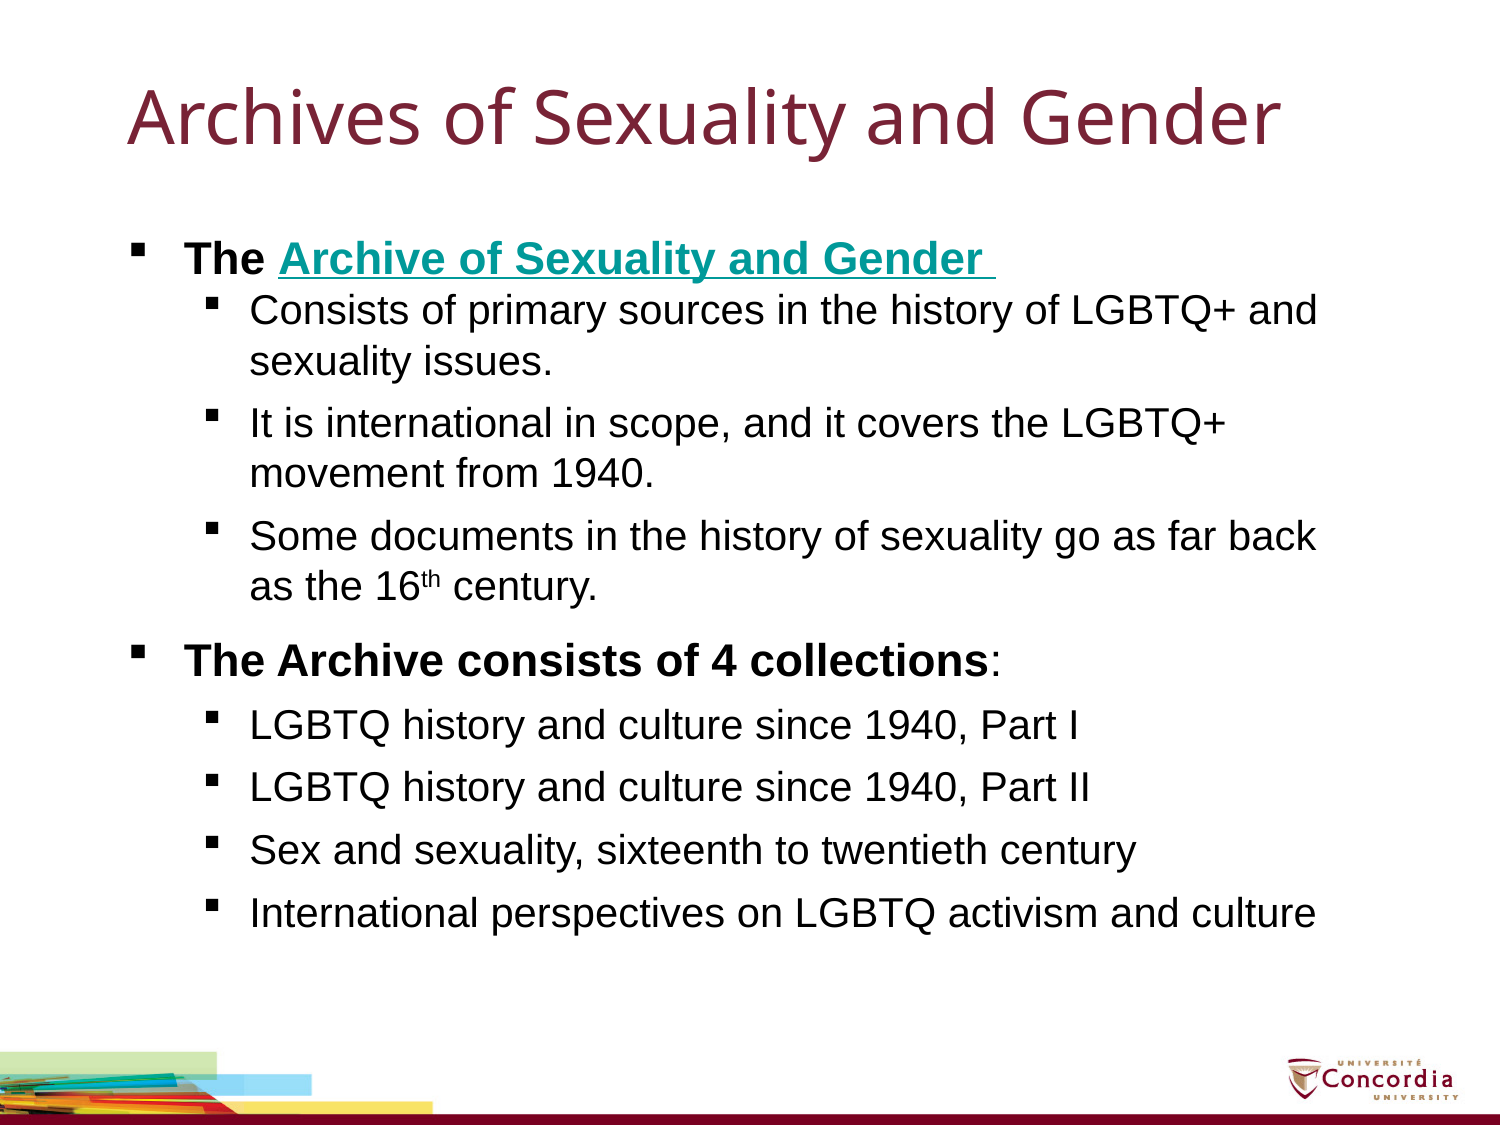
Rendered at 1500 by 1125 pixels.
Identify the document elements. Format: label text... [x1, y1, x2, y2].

title Archives of Sexuality and Gender [112, 62, 1388, 193]
picture [0, 0, 1500, 1125]
list The Archive of Sexuality and Gender Consists of primary sources in the history of LGBTQ+ and sexuality issues. It is international in scope, and it covers the LGBTQ+ movement from 1940. Some documents in the history of sexuality go as far back as the 16th century. The Archive consists of 4 collections: LGBTQ history and culture since 1940, Part I LGBTQ history and culture since 1940, Part II Sex and sexuality, sixteenth to twentieth century International perspectives on LGBTQ activism and culture [112, 193, 1388, 1063]
